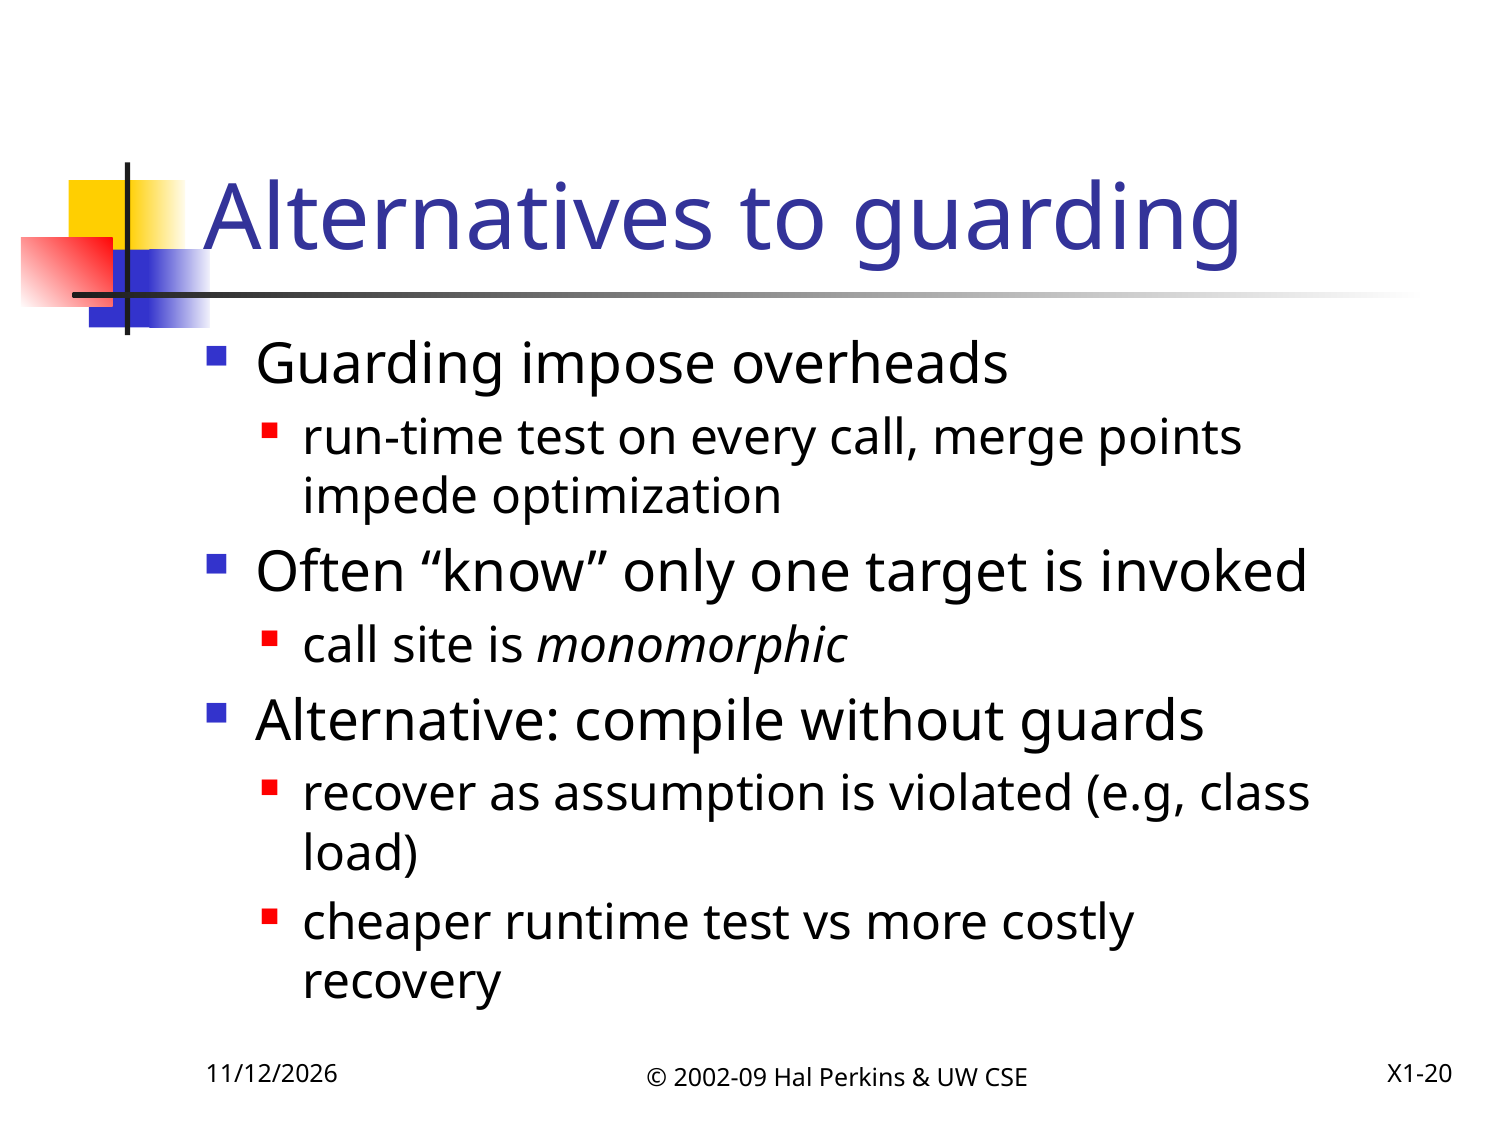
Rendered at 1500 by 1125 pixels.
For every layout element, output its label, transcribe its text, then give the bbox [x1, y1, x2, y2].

list Guarding impose overheads run-time test on every call, merge points impede optimization Often “know” only one target is invoked call site is monomorphic Alternative: compile without guards recover as assumption is violated (e.g, class load) cheaper runtime test vs more costly recovery [146, 319, 1354, 1032]
slide_number X1-20 [1154, 1023, 1468, 1100]
title Alternatives to guarding [188, 34, 1468, 276]
footer © 2002-09 Hal Perkins & UW CSE [599, 1023, 1076, 1100]
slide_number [190, 1023, 504, 1100]
